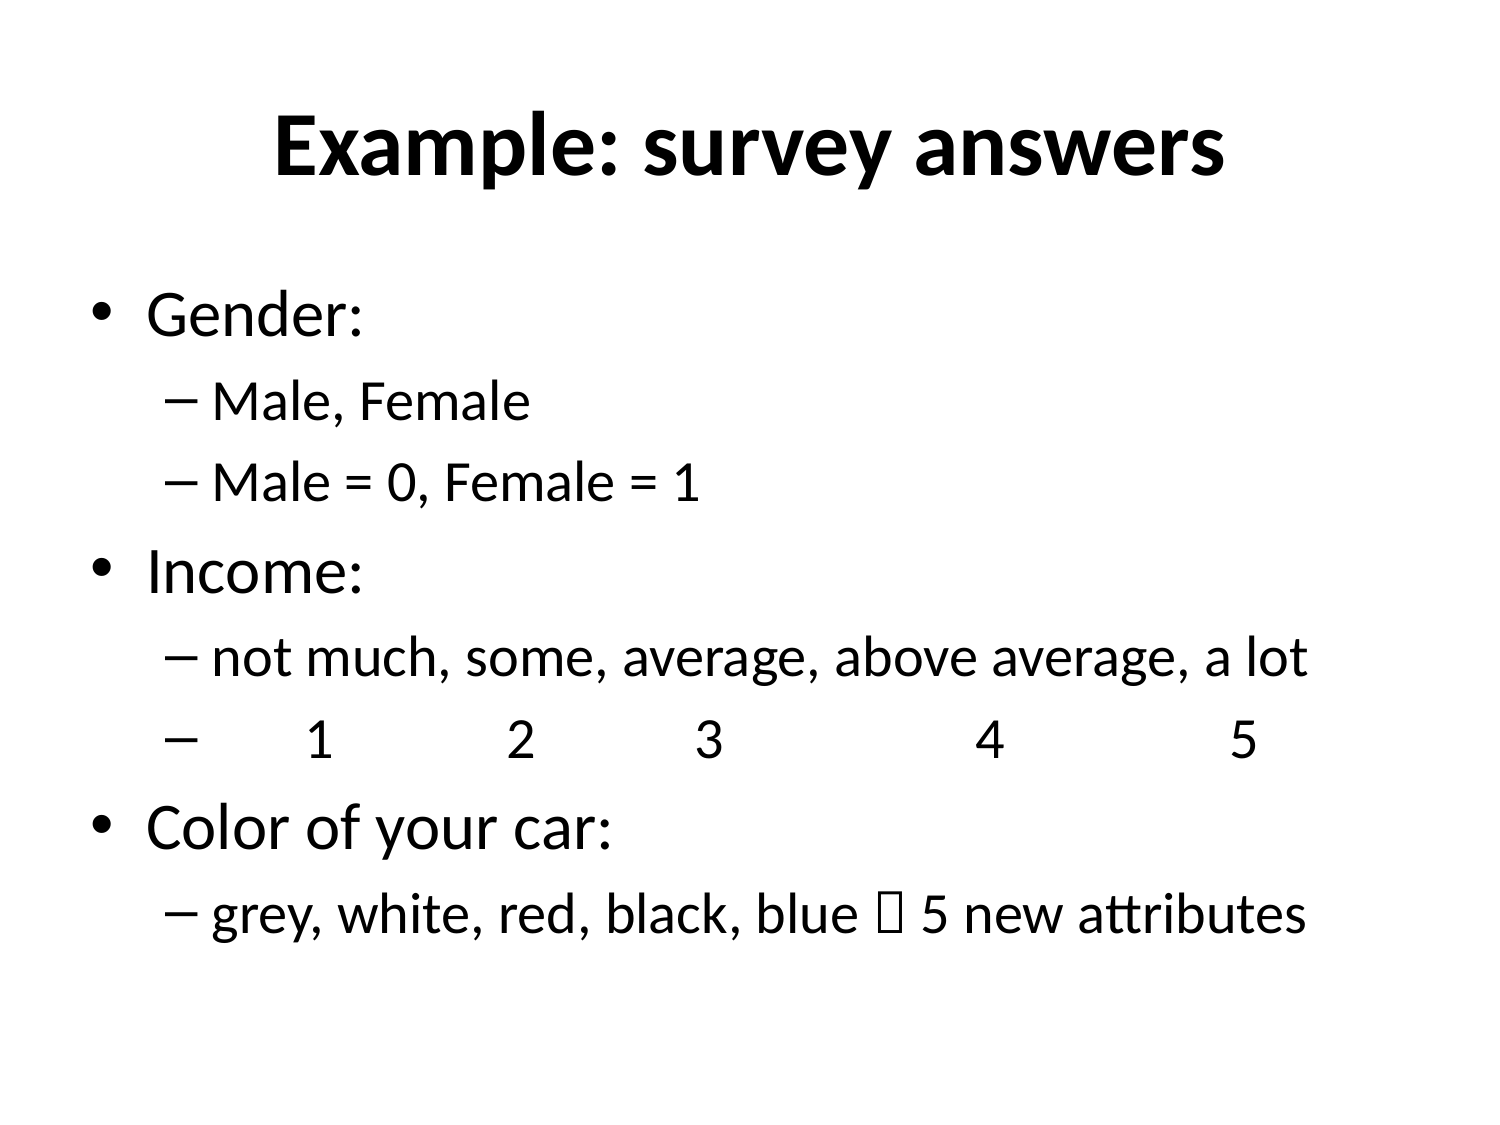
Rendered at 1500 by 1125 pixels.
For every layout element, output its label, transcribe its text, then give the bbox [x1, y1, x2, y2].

title Example: survey answers [75, 45, 1425, 233]
list Gender: Male, Female Male = 0, Female = 1 Income: not much, some, average, above average, a lot 1 2 3 4 5 Color of your car: grey, white, red, black, blue  5 new attributes [75, 262, 1425, 1005]
